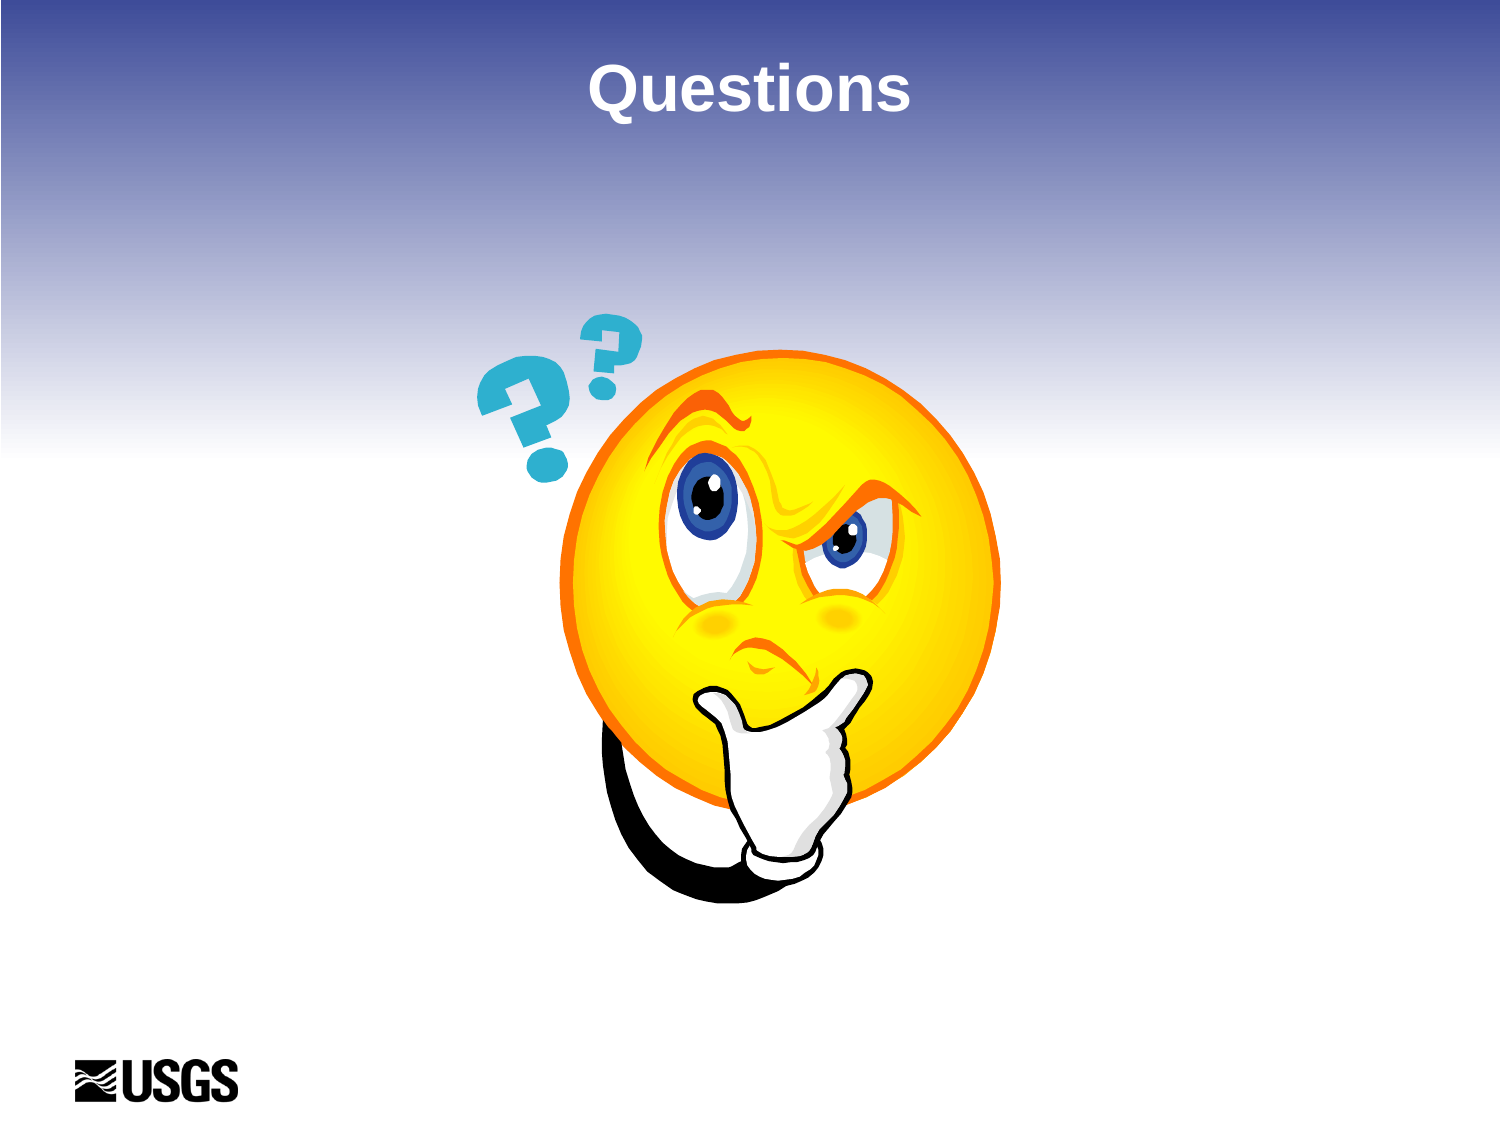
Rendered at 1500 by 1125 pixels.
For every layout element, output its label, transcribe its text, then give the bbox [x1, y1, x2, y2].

picture [474, 311, 1004, 906]
title Questions [0, 37, 1500, 138]
